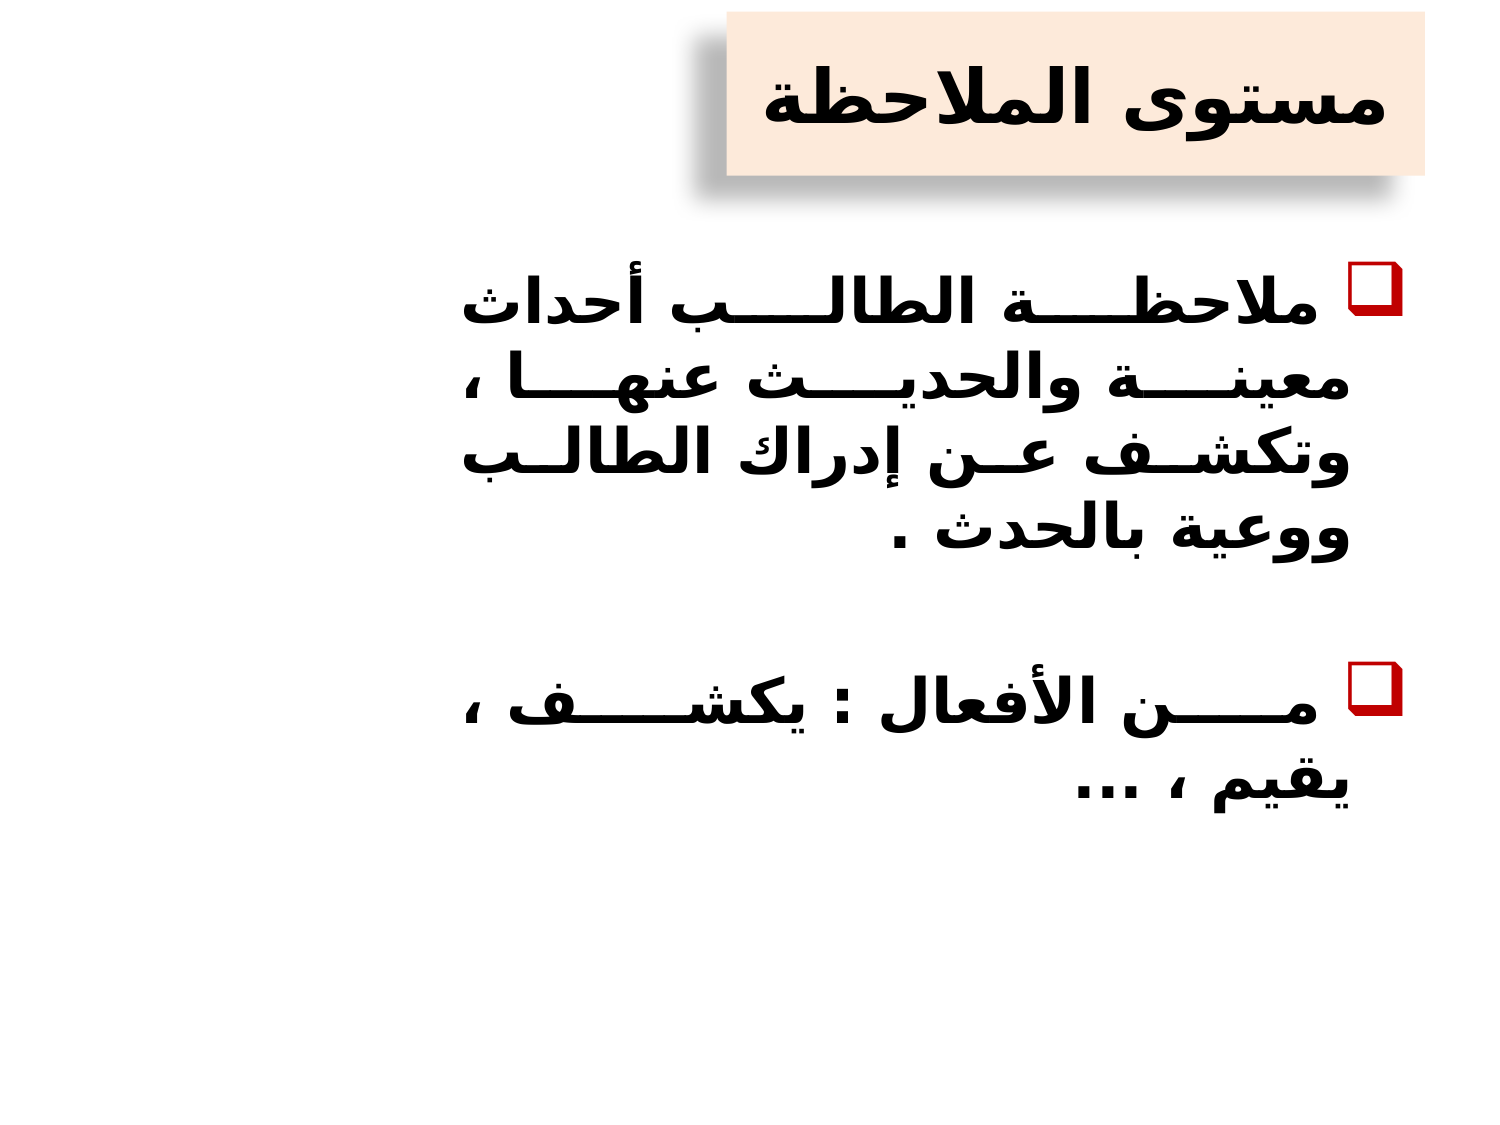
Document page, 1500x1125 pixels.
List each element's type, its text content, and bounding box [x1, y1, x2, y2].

title مستوى الملاحظة [726, 11, 1425, 176]
list ملاحظة الطالب أحداث معينة والحديث عنها ، وتكشف عن إدراك الطالب ووعية بالحدث . من الأفعال : يكشف ، يقيم ، ... [445, 253, 1425, 997]
